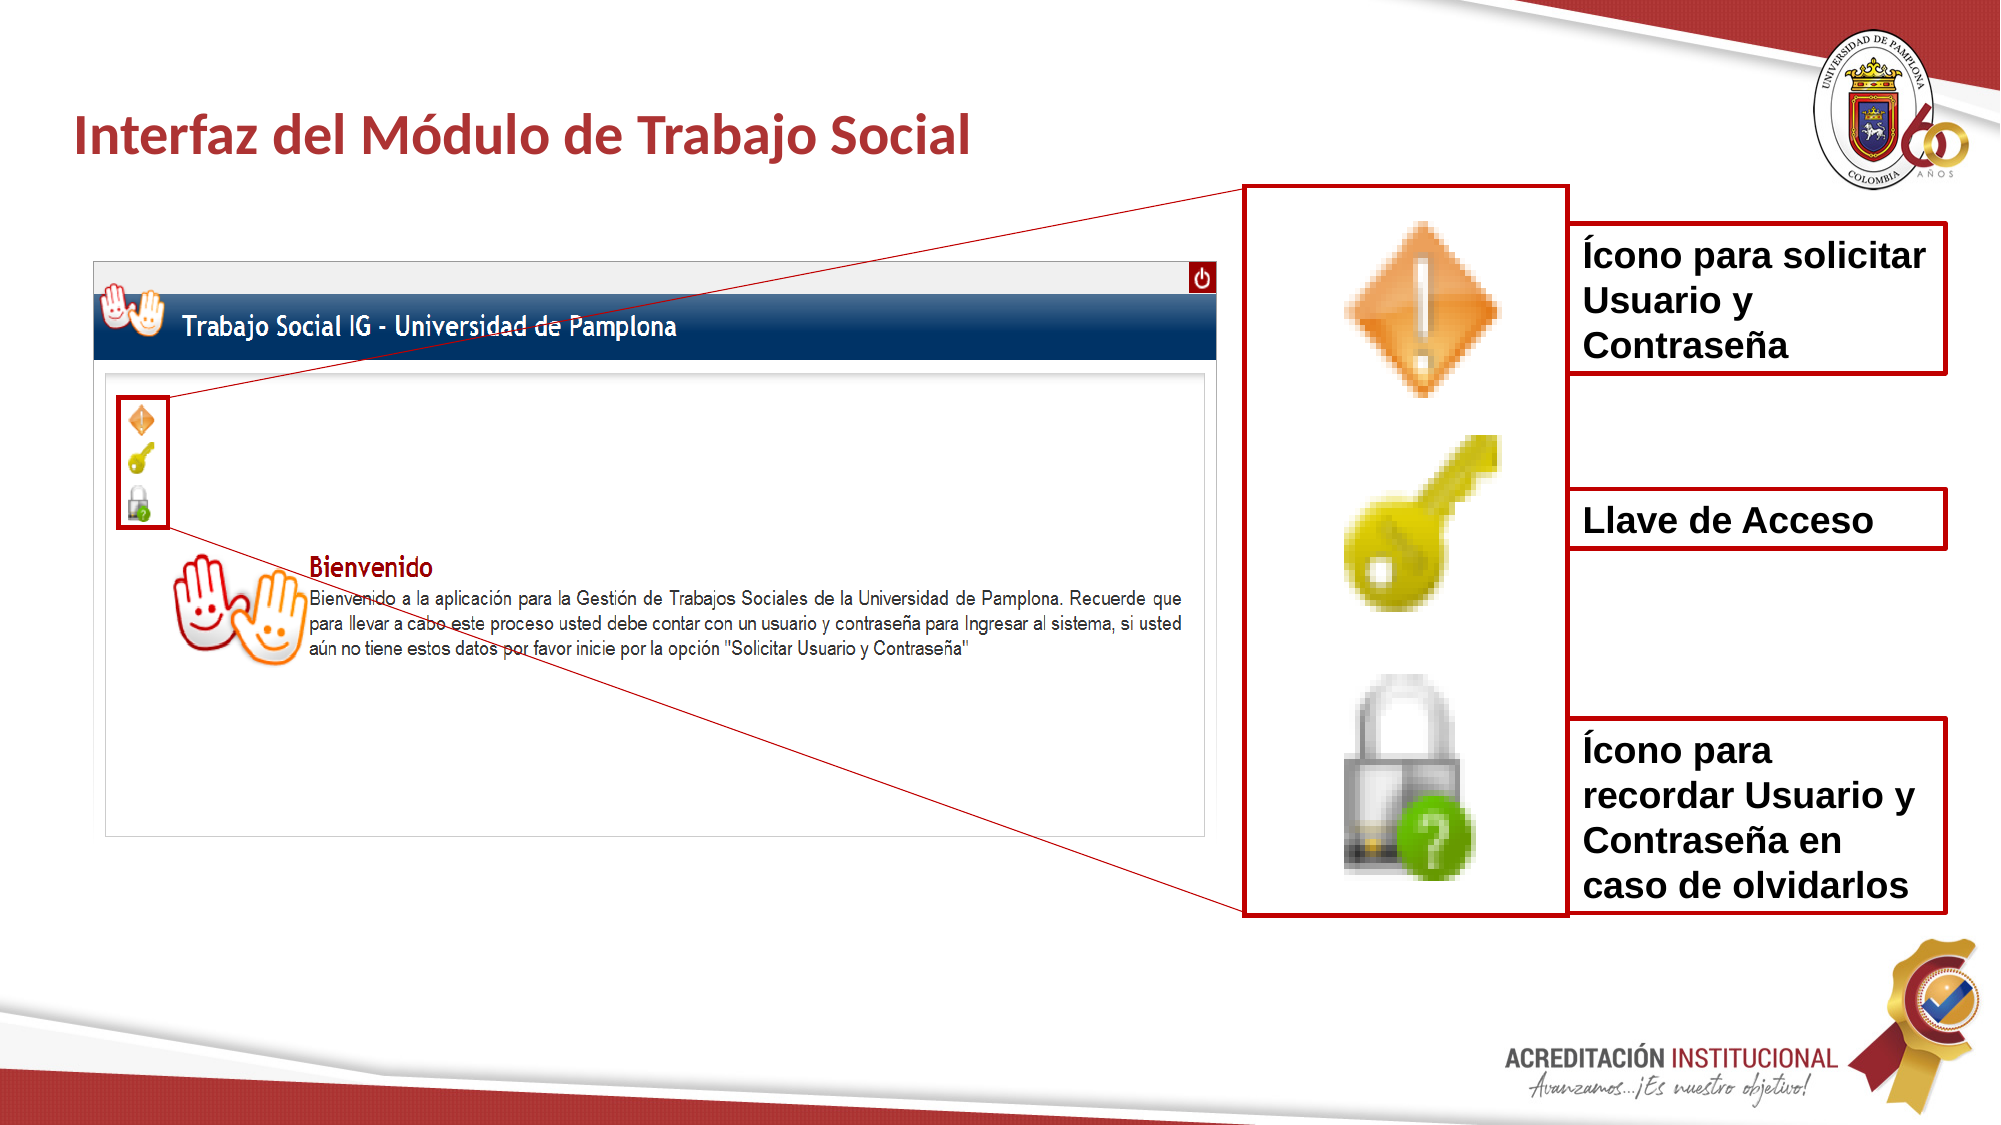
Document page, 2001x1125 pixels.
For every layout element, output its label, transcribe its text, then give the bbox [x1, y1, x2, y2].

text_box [168, 527, 1247, 914]
text_box Ícono para recordar Usuario y Contraseña en caso de olvidarlos [1567, 718, 1946, 913]
title Interfaz del Módulo de Trabajo Social [58, 96, 1784, 259]
text_box Ícono para solicitar Usuario y Contraseña [1567, 223, 1946, 374]
text_box Llave de Acceso [1567, 488, 1946, 549]
picture [0, 0, 2000, 1125]
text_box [168, 188, 1247, 398]
